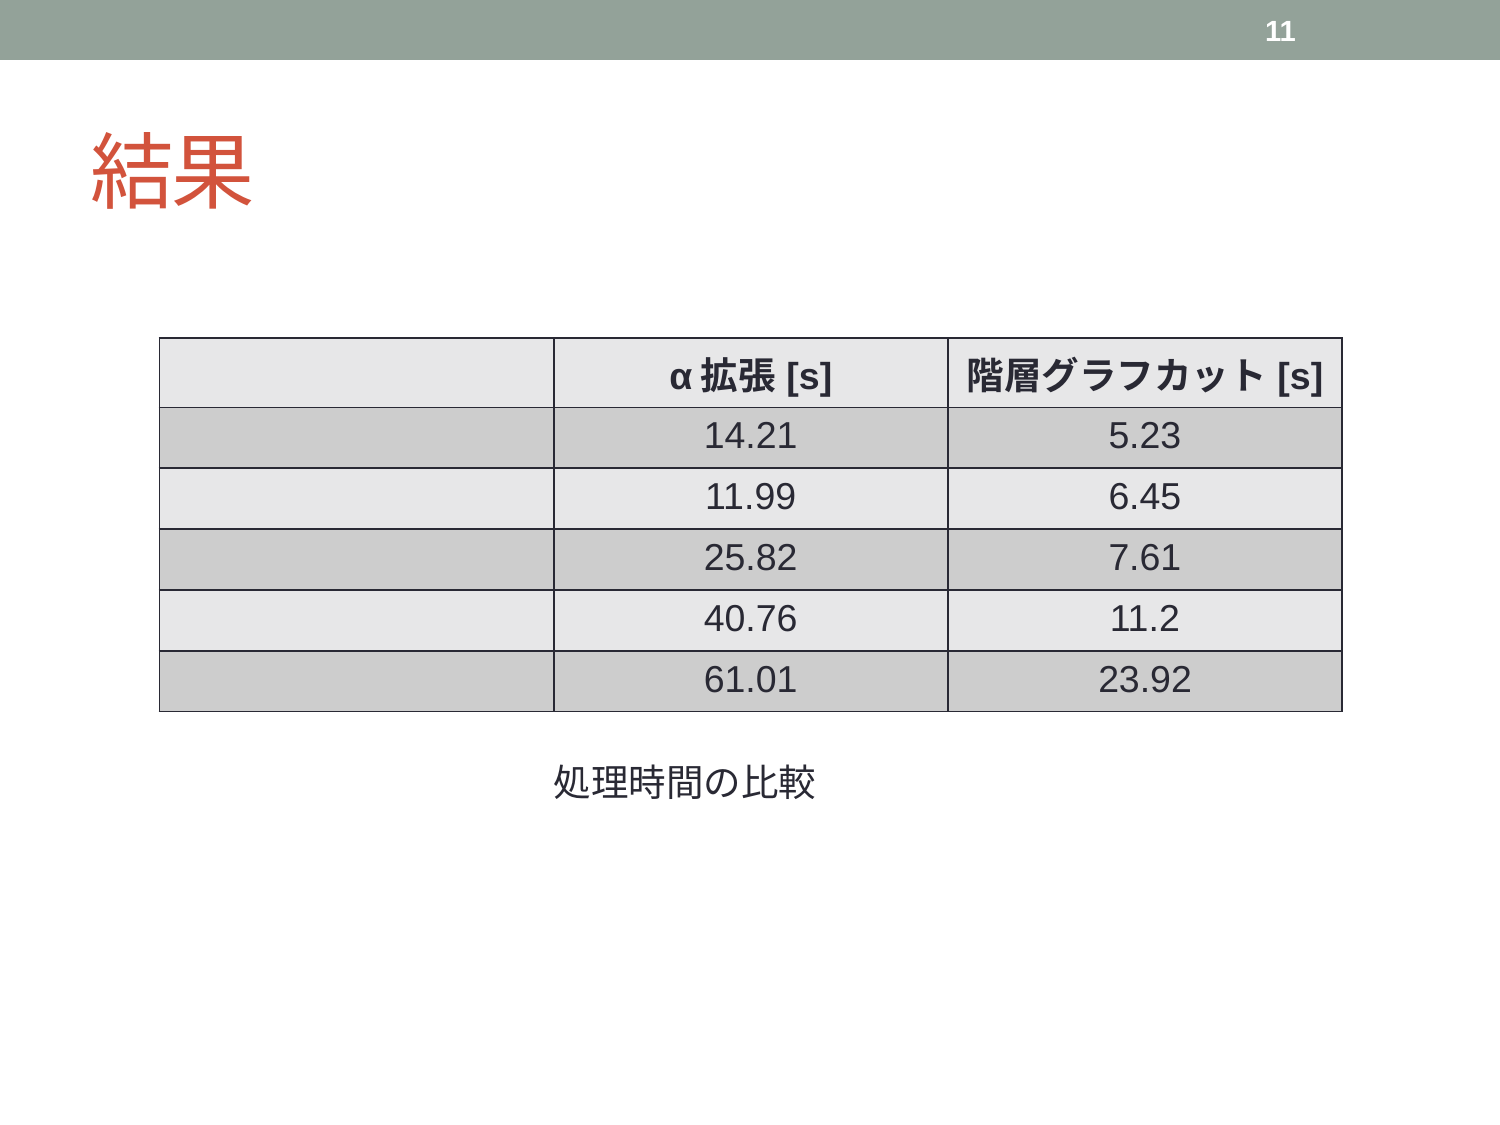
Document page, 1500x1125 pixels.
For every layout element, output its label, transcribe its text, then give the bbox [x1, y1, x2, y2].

slide_number 11 [1250, 3, 1425, 57]
title 結果 [75, 87, 1425, 250]
text_box 処理時間の比較 [538, 751, 832, 812]
